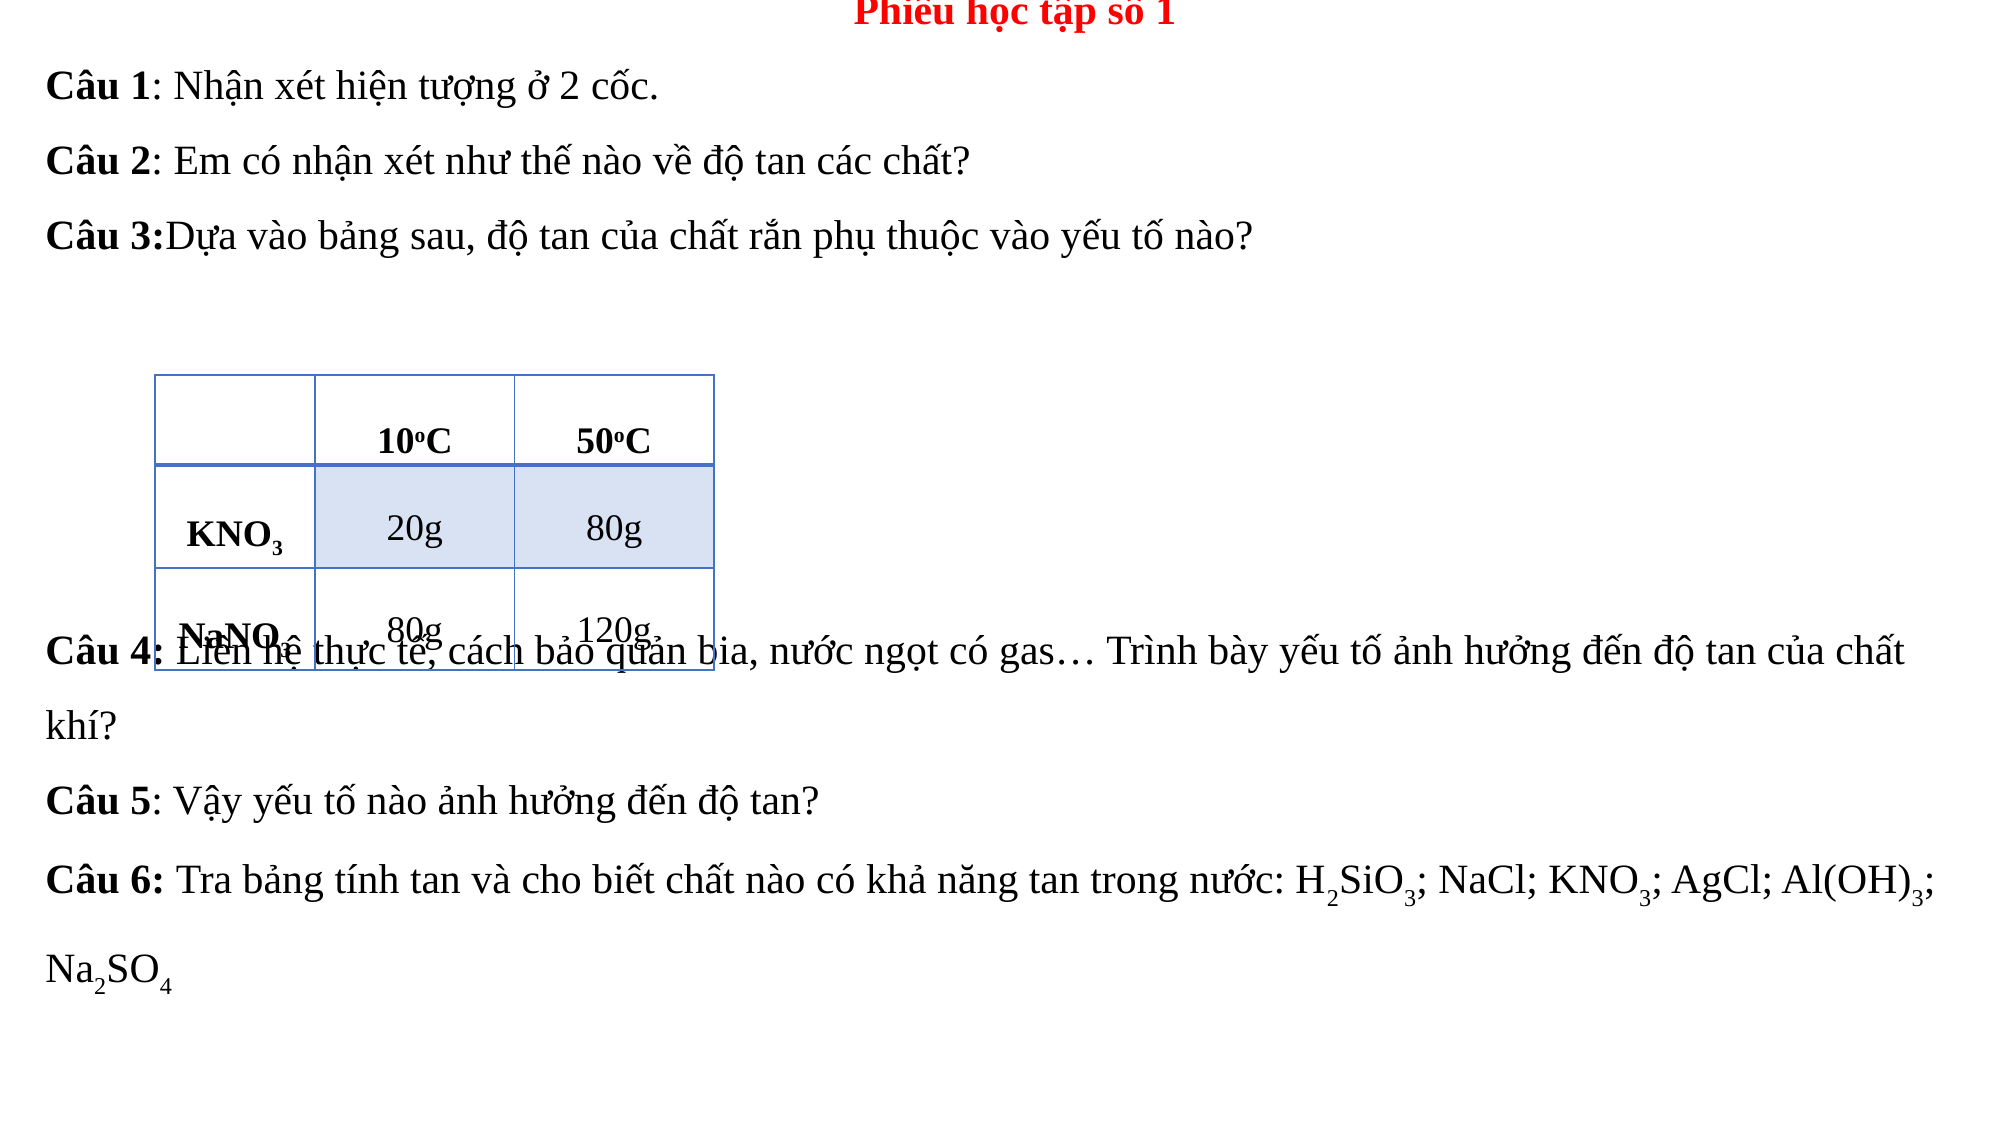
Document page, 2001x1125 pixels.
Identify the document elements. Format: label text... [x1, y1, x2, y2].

table_header 50oC [515, 376, 713, 463]
table_header 10oC [316, 376, 514, 463]
table_header [156, 376, 314, 463]
table_cell 20g [316, 467, 514, 567]
table_cell 120g [515, 569, 713, 669]
table_cell 80g [316, 569, 514, 669]
table_cell 80g [515, 467, 713, 567]
text_box Phiếu học tập số 1 Câu 1: Nhận xét hiện tượng ở 2 cốc. Câu 2: Em có nhận xét như thế nào về độ tan các chất? Câu 3:Dựa vào bảng sau, độ tan của chất rắn phụ thuộc vào yếu tố nào? Câu 4: Liên hệ thực tế, cách bảo quản bia, nước ngọt có gas… Trình bày yếu tố ảnh hưởng đến độ tan của chất khí? Câu 5: Vậy yếu tố nào ảnh hưởng đến độ tan? Câu 6: Tra bảng tính tan và cho biết chất nào có khả năng tan trong nước: H2SiO3; NaCl; KNO3; AgCl; Al(OH)3; Na2SO4 [30, 0, 2000, 1007]
table_cell KNO3 [156, 467, 314, 567]
table_cell NaNO3 [156, 569, 314, 669]
